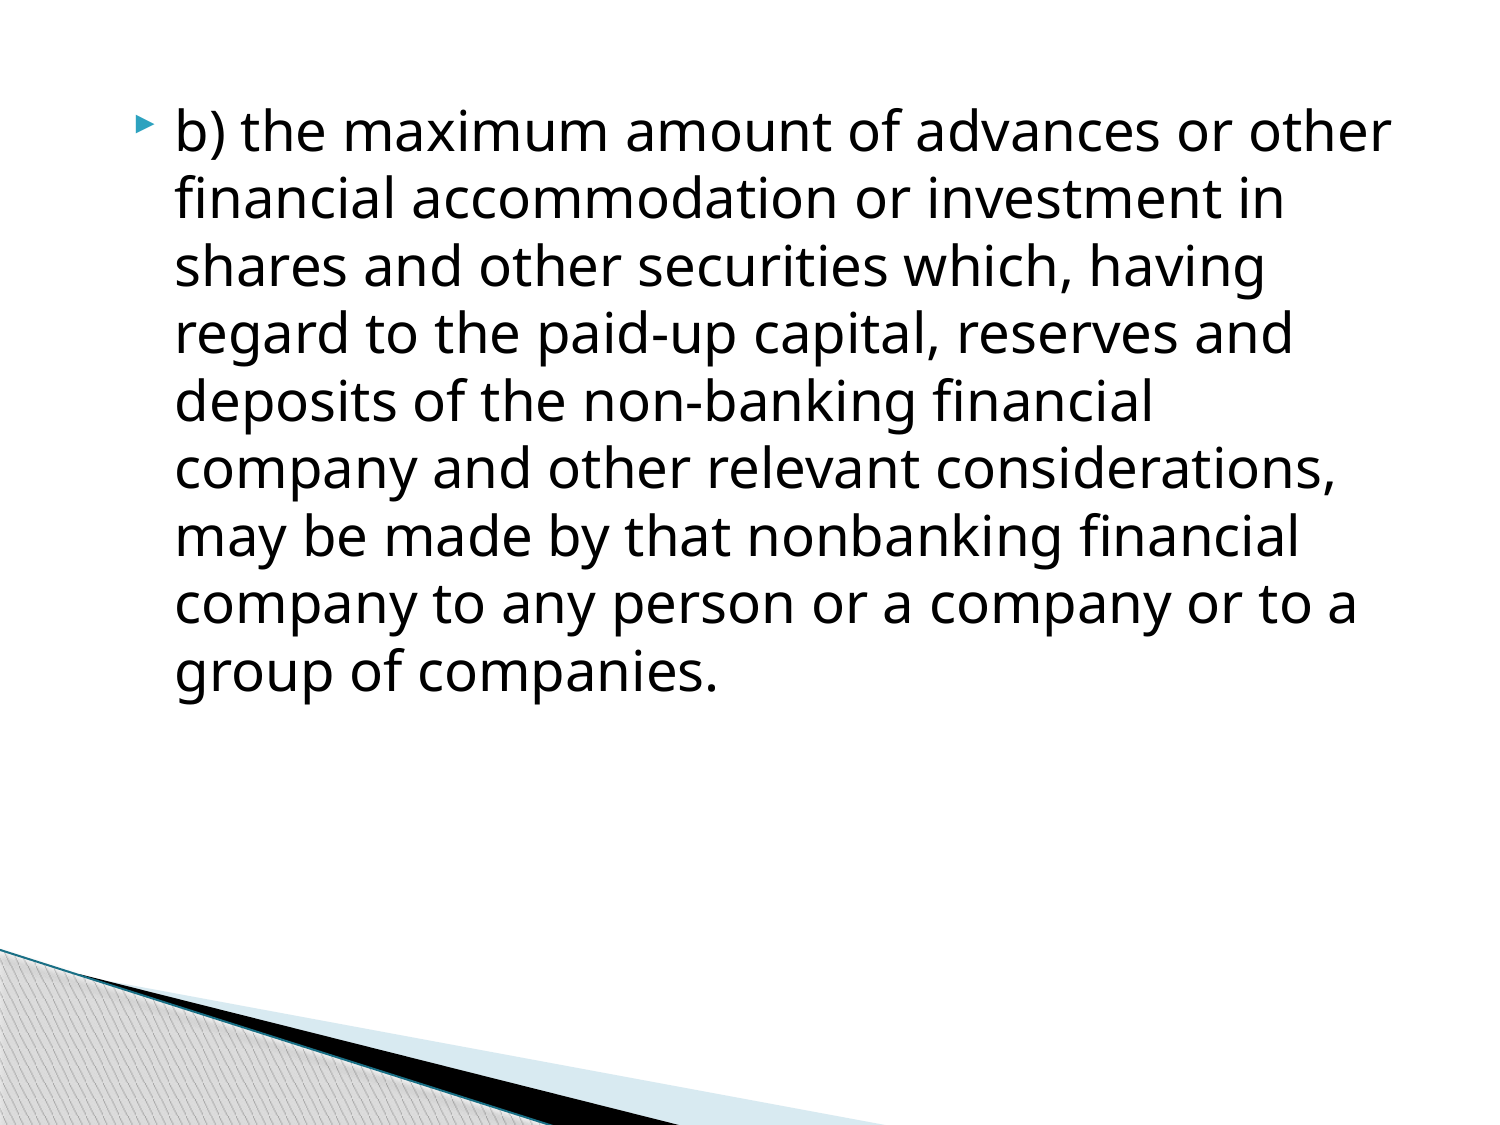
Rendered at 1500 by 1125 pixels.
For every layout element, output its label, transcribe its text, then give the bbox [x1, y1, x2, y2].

list b) the maximum amount of advances or other financial accommodation or investment in shares and other securities which, having regard to the paid-up capital, reserves and deposits of the non-banking financial company and other relevant considerations, may be made by that nonbanking financial company to any person or a company or to a group of companies. [99, 87, 1425, 938]
